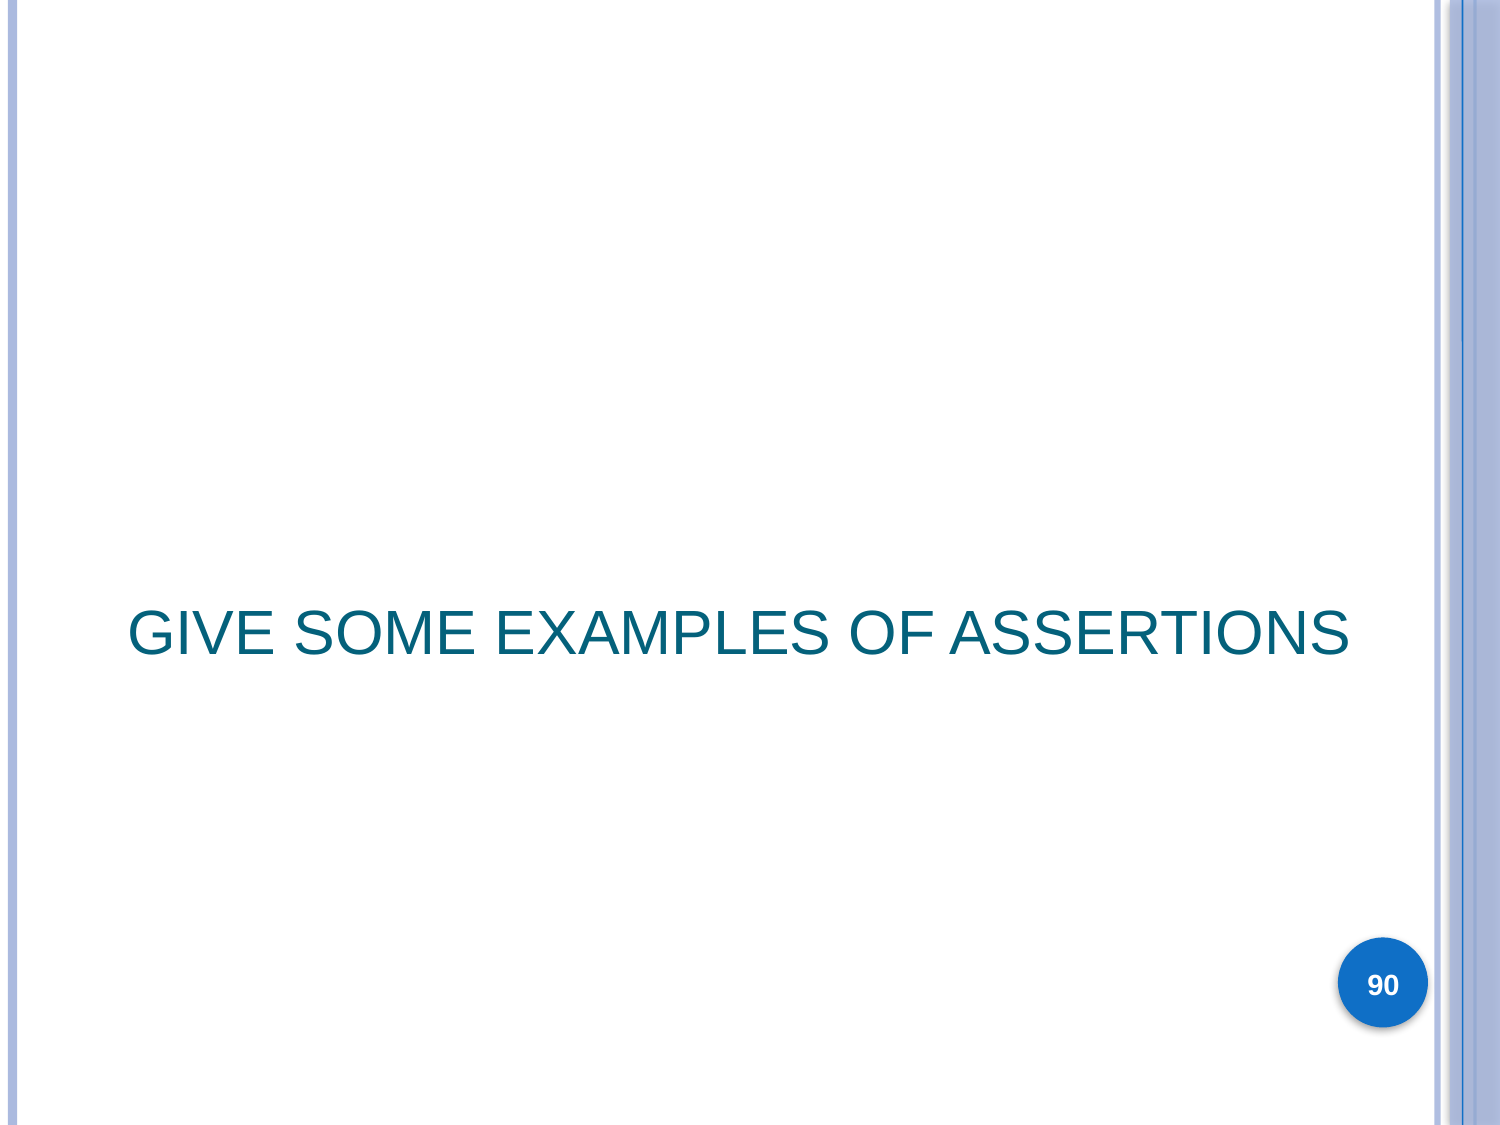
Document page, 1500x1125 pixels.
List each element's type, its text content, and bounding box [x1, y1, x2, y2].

slide_number 90 [1333, 940, 1434, 1027]
title Give Some Examples of Assertions [112, 262, 1388, 675]
